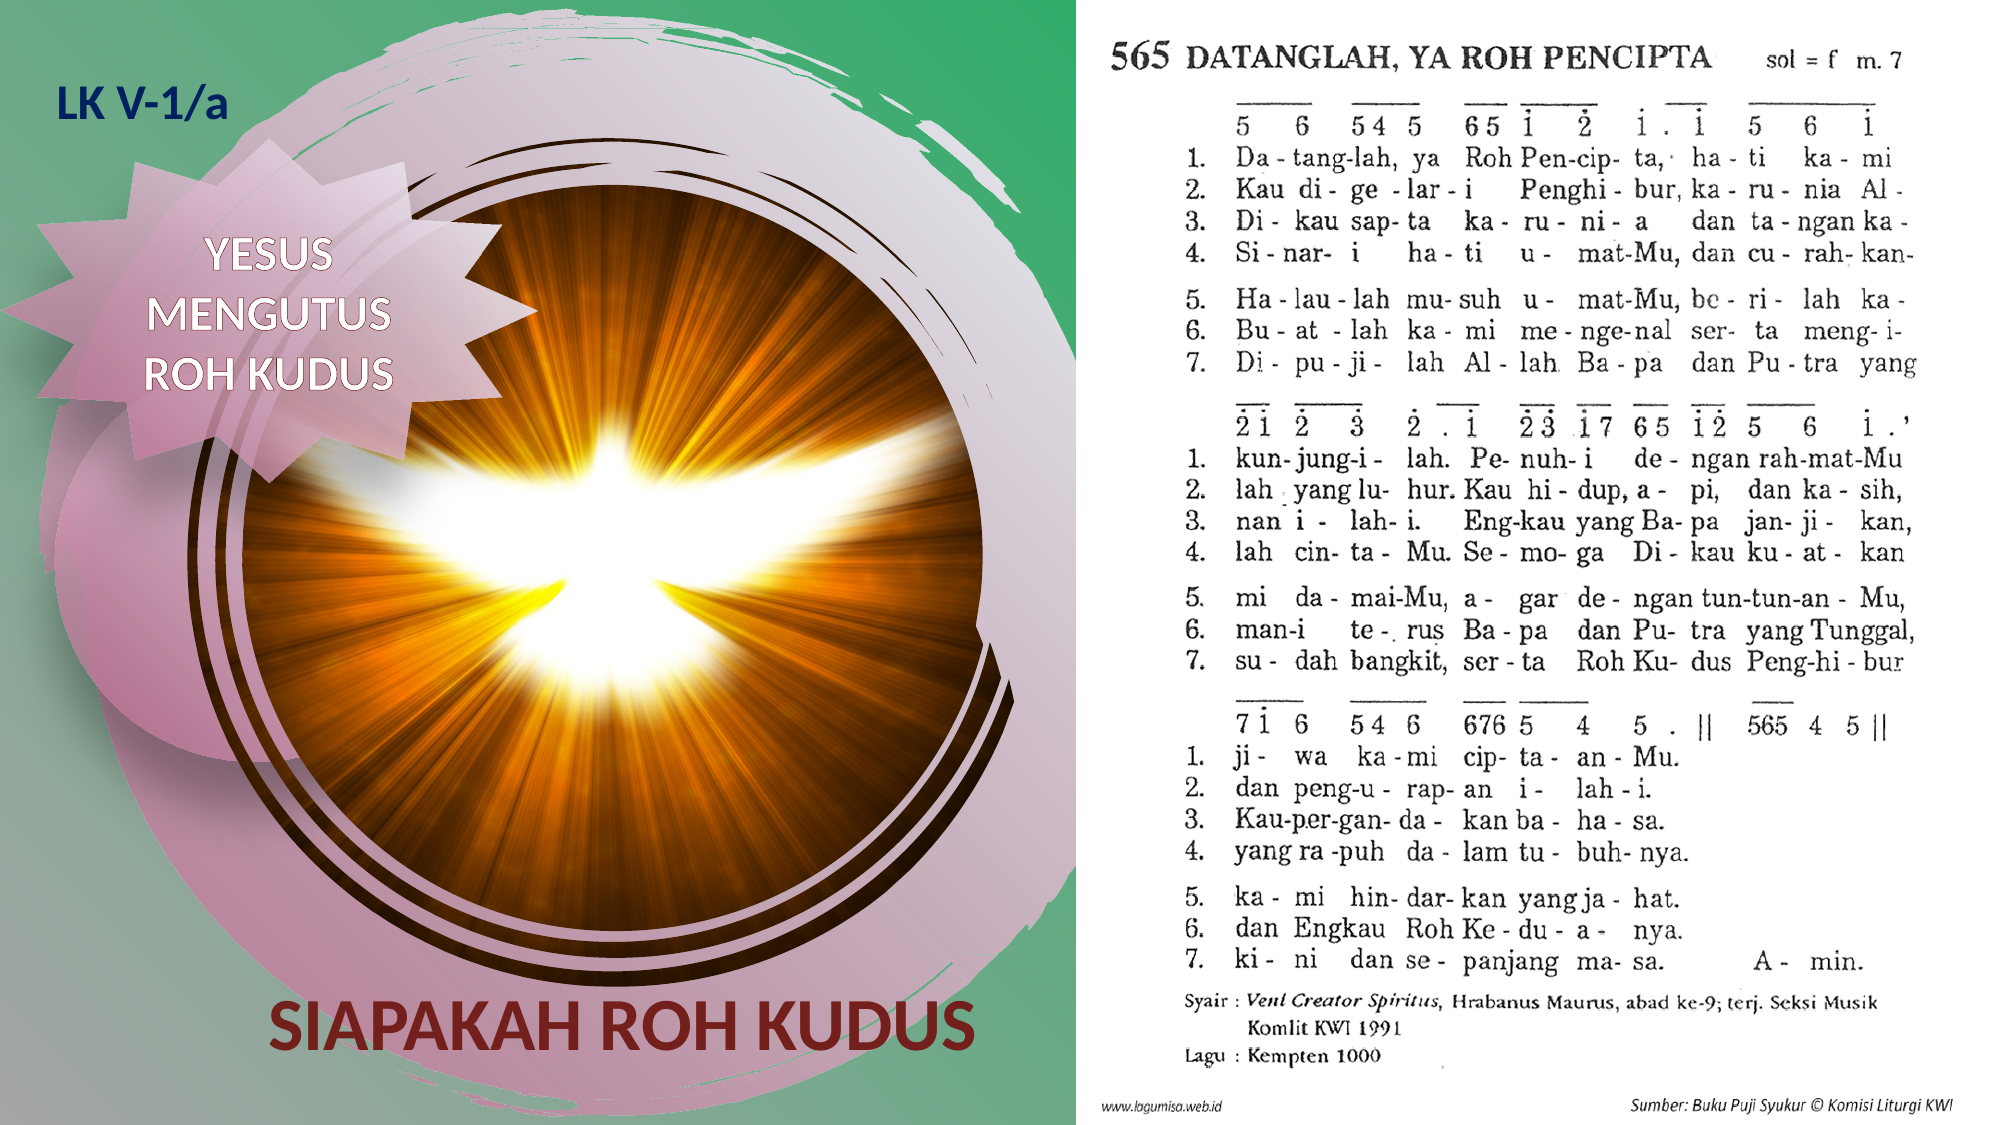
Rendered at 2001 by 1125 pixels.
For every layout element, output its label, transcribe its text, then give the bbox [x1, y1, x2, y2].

text_box [53, 483, 187, 752]
text_box YESUS MENGUTUS ROH KUDUS [0, 159, 187, 461]
picture [1076, 0, 2000, 1125]
text_box SIAPAKAH ROH KUDUS [253, 967, 1072, 1073]
picture [187, 138, 1015, 987]
text_box LK V-1/a [41, 62, 274, 138]
